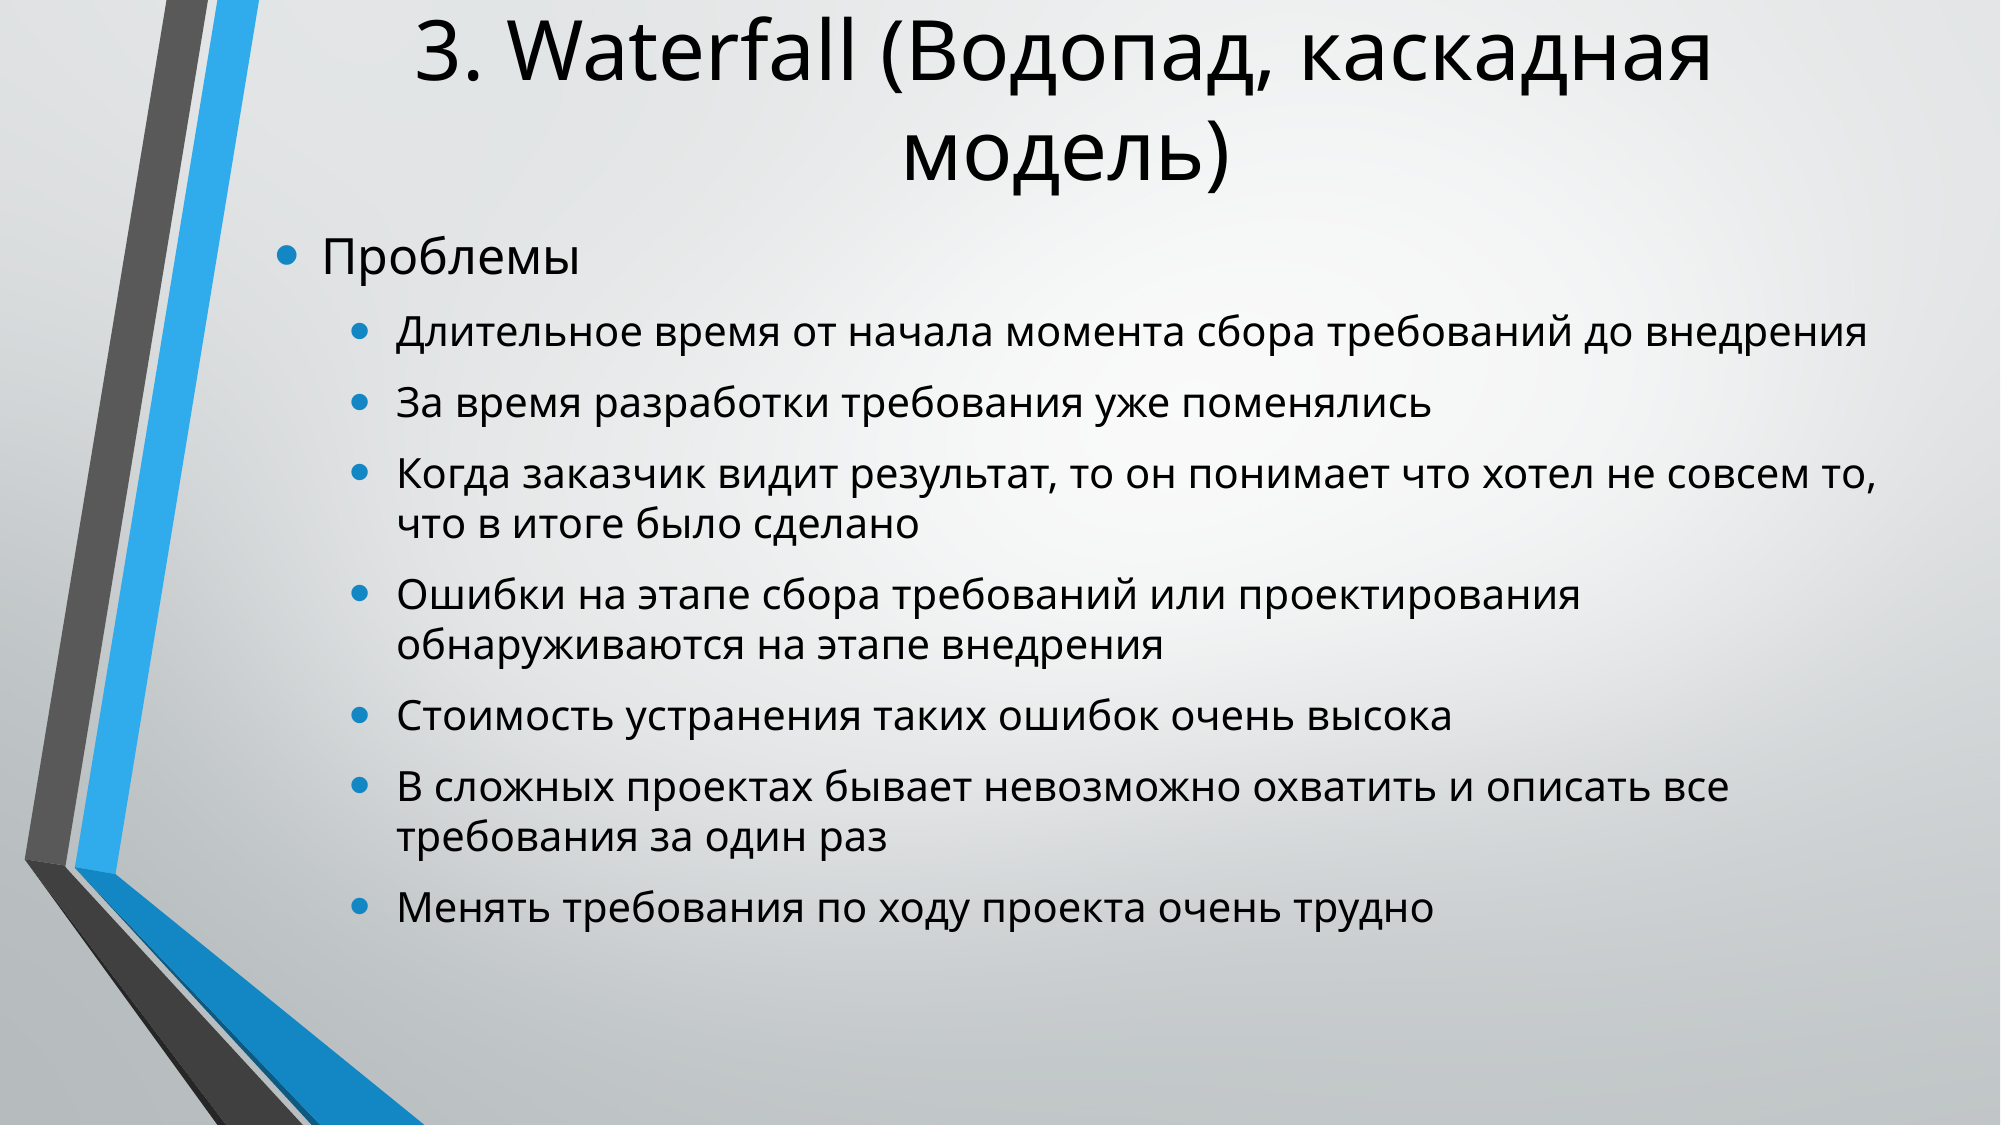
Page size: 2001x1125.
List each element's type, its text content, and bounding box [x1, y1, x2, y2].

list Проблемы Длительное время от начала момента сбора требований до внедрения За время разработки требования уже поменялись Когда заказчик видит результат, то он понимает что хотел не совсем то, что в итоге было сделано Ошибки на этапе сбора требований или проектирования обнаруживаются на этапе внедрения Стоимость устранения таких ошибок очень высока В сложных проектах бывает невозможно охватить и описать все требования за один раз Менять требования по ходу проекта очень трудно [259, 167, 1903, 1080]
title 3. Waterfall (Водопад, каскадная модель) [243, 12, 1887, 182]
